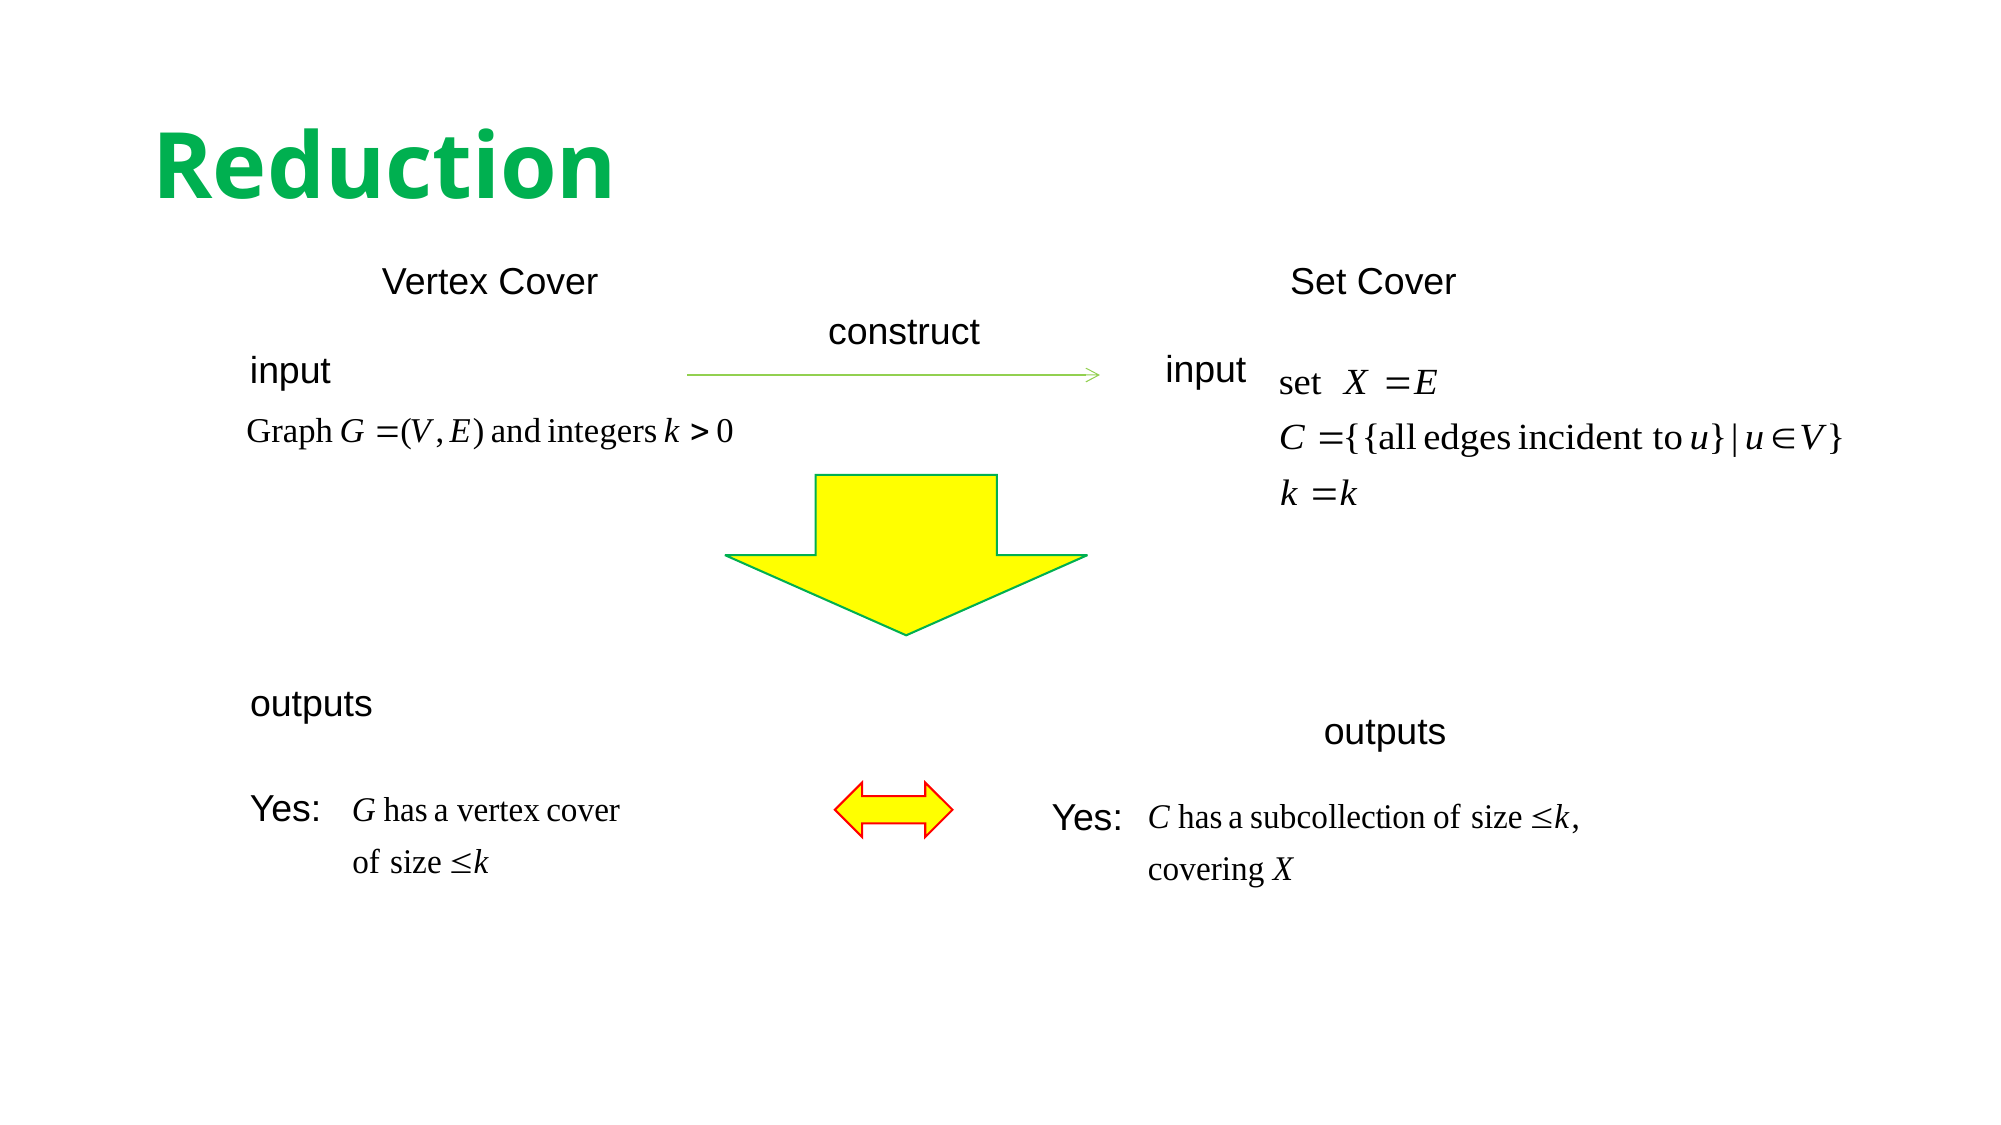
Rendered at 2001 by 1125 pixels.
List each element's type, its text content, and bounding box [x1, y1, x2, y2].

text_box [724, 473, 1088, 637]
text_box Vertex Cover [367, 249, 614, 310]
text_box Yes: [235, 776, 337, 837]
text_box Set Cover [1275, 249, 1472, 310]
text_box input [235, 338, 347, 398]
text_box outputs [1309, 699, 1462, 760]
title Reduction [137, 59, 1863, 278]
text_box [833, 780, 954, 840]
text_box construct [813, 299, 996, 360]
text_box Yes: [1036, 785, 1139, 846]
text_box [1143, 797, 1586, 896]
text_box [1274, 360, 1860, 515]
text_box outputs [235, 671, 388, 731]
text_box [347, 789, 633, 882]
text_box input [1150, 337, 1262, 398]
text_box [241, 410, 739, 458]
